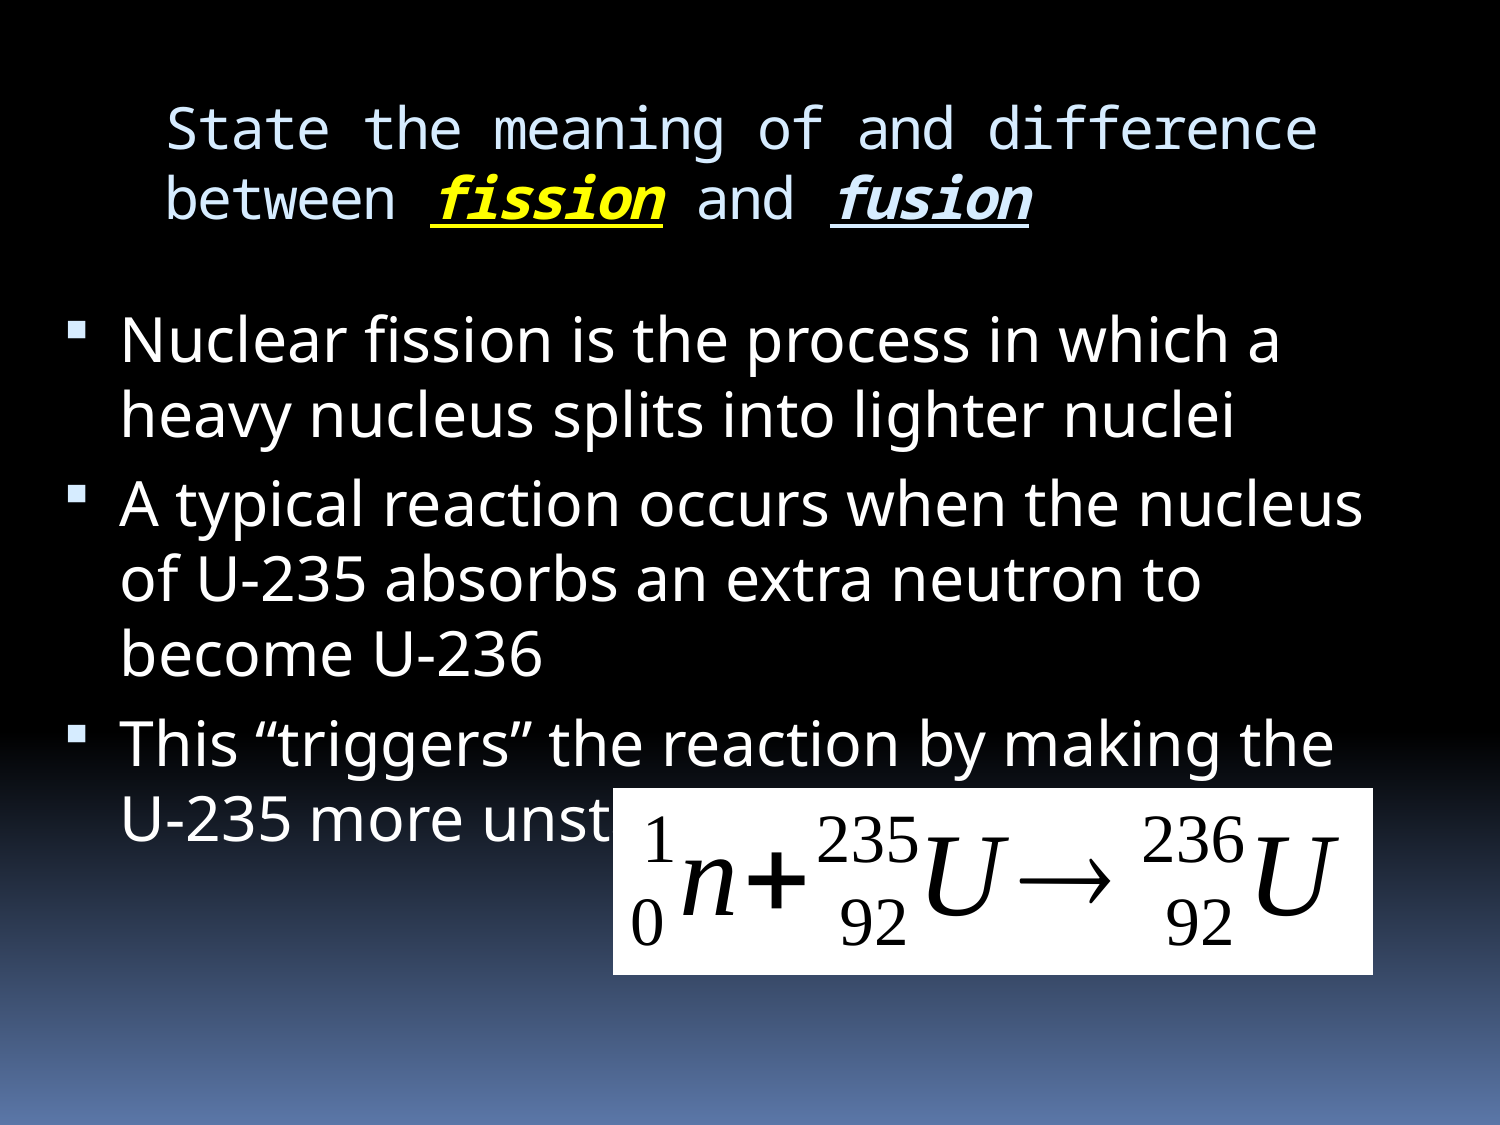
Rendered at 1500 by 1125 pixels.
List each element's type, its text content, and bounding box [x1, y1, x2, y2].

title State the meaning of and difference between fission and fusion [150, 83, 1425, 234]
list Nuclear fission is the process in which a heavy nucleus splits into lighter nuclei A typical reaction occurs when the nucleus of U-235 absorbs an extra neutron to become U-236 This “triggers” the reaction by making the U-235 more unstable [37, 292, 1425, 1043]
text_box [611, 787, 1374, 976]
